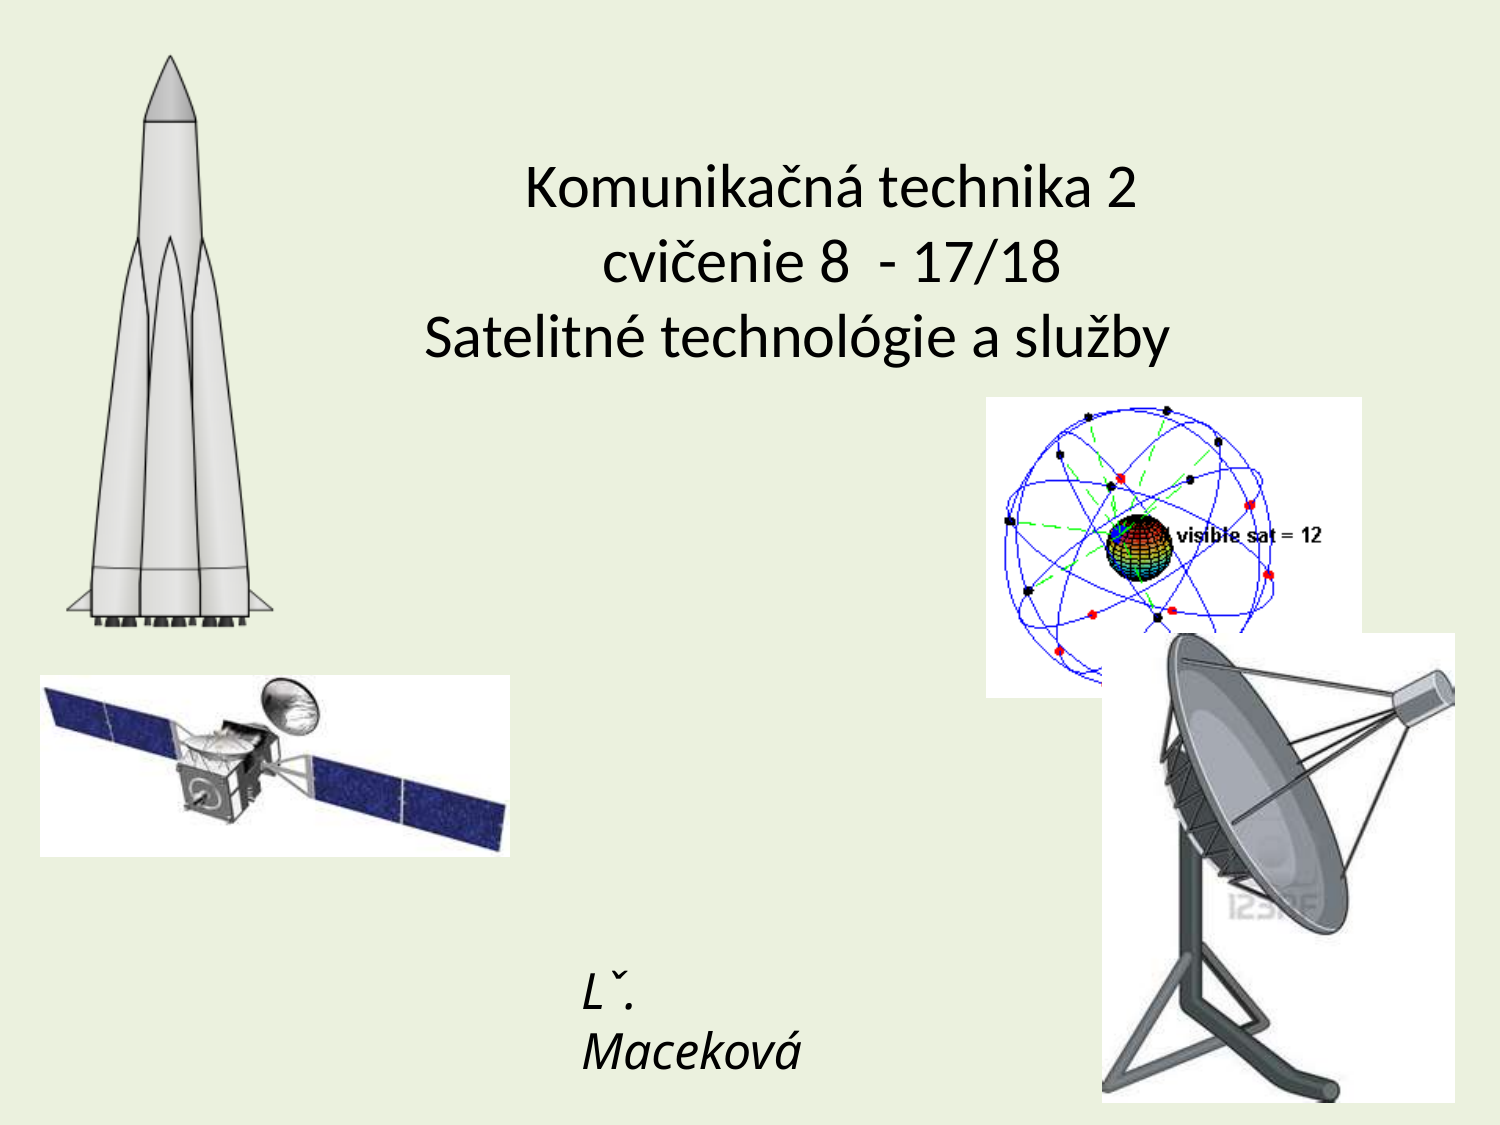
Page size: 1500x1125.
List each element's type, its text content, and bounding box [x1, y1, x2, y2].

picture [29, 1, 311, 671]
picture [985, 396, 1455, 1103]
picture [40, 675, 510, 858]
text_box Lˇ. Maceková [566, 952, 886, 1087]
title Komunikačná technika 2 cvičenie 8 - 17/18 Satelitné technológie a služby [315, 136, 1470, 378]
